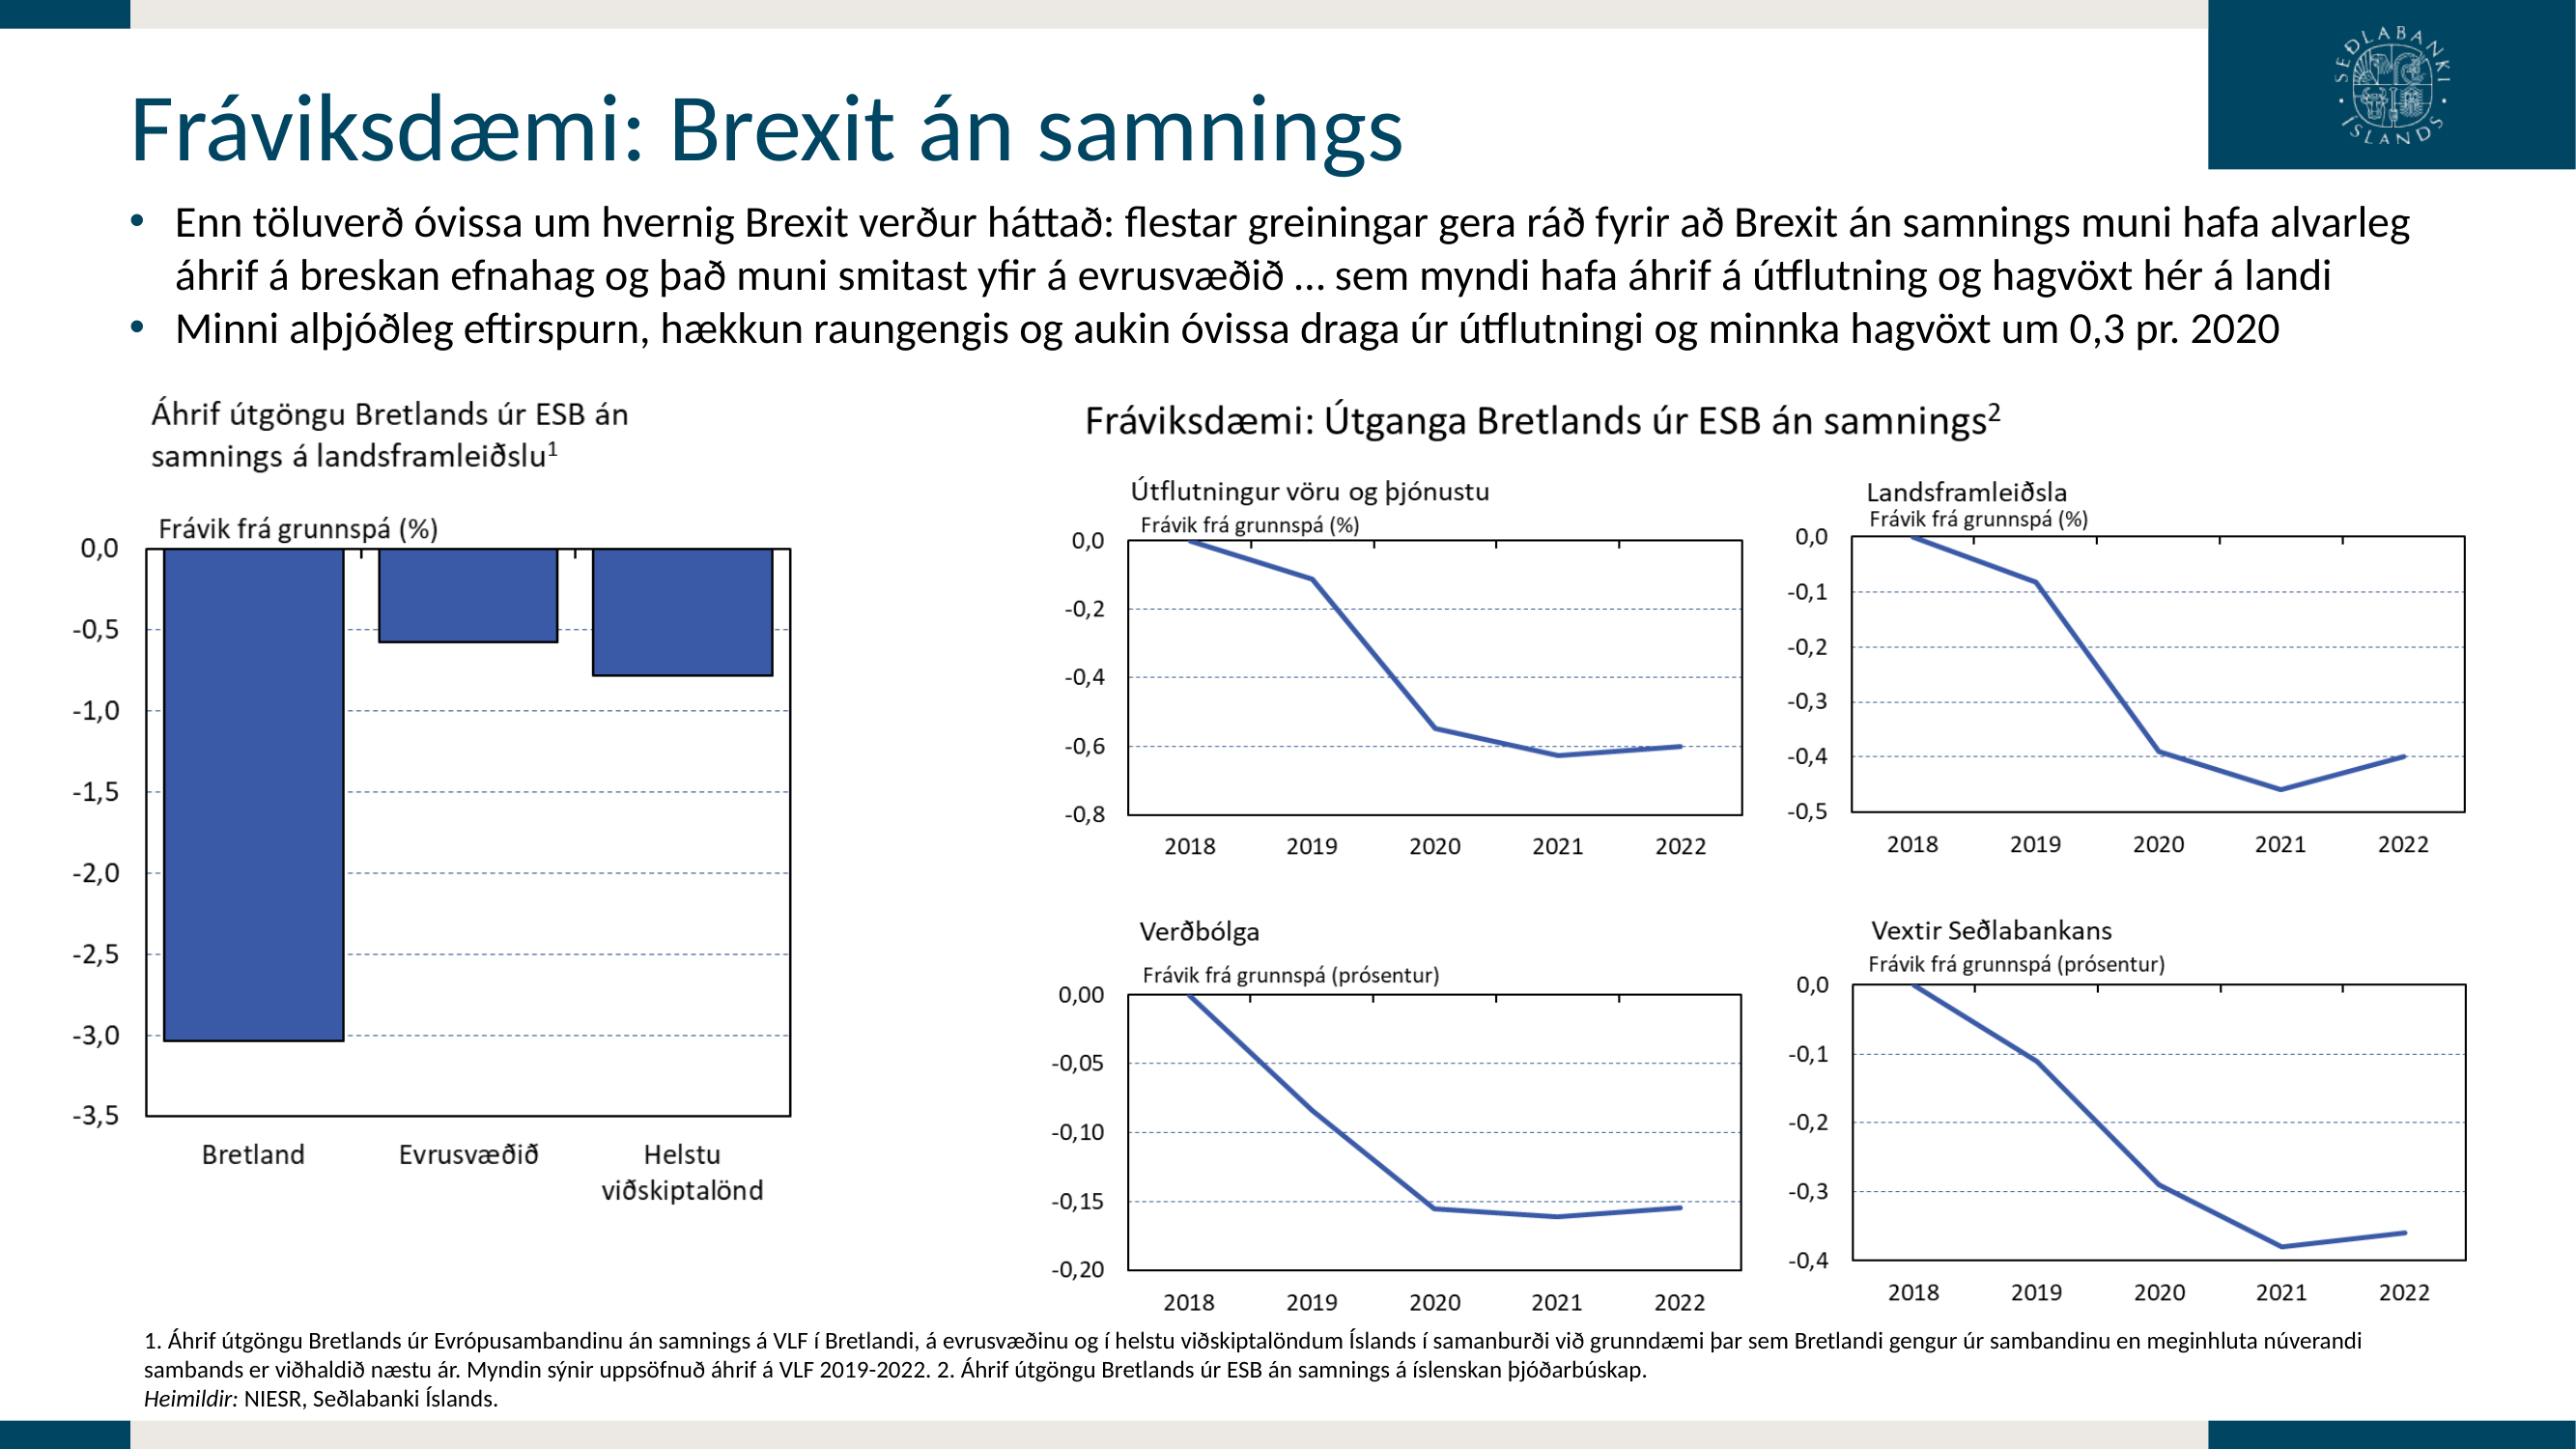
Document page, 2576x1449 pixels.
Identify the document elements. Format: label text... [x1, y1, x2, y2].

title Fráviksdæmi: Brexit án samnings [129, 86, 2178, 193]
list Enn töluverð óvissa um hvernig Brexit verður háttað: flestar greiningar gera ráð fyrir að Brexit án samnings muni hafa alvarleg áhrif á breskan efnahag og það muni smitast yfir á evrusvæðið … sem myndi hafa áhrif á útflutning og hagvöxt hér á landi Minni alþjóðleg eftirspurn, hækkun raungengis og aukin óvissa draga úr útflutningi og minnka hagvöxt um 0,3 pr. 2020 [129, 193, 2459, 400]
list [68, 370, 845, 1427]
text_box 1. Áhrif útgöngu Bretlands úr Evrópusambandinu án samnings á VLF í Bretlandi, á evrusvæðinu og í helstu viðskiptalöndum Íslands í samanburði við grunndæmi þar sem Bretlandi gengur úr sambandinu en meginhluta núverandi sambands er viðhaldið næstu ár. Myndin sýnir uppsöfnuð áhrif á VLF 2019-2022. 2. Áhrif útgöngu Bretlands úr ESB án samnings á íslenskan þjóðarbúskap. Heimildir: NIESR, Seðlabanki Íslands. [850, 1316, 1021, 1419]
picture [1026, 370, 2567, 1427]
